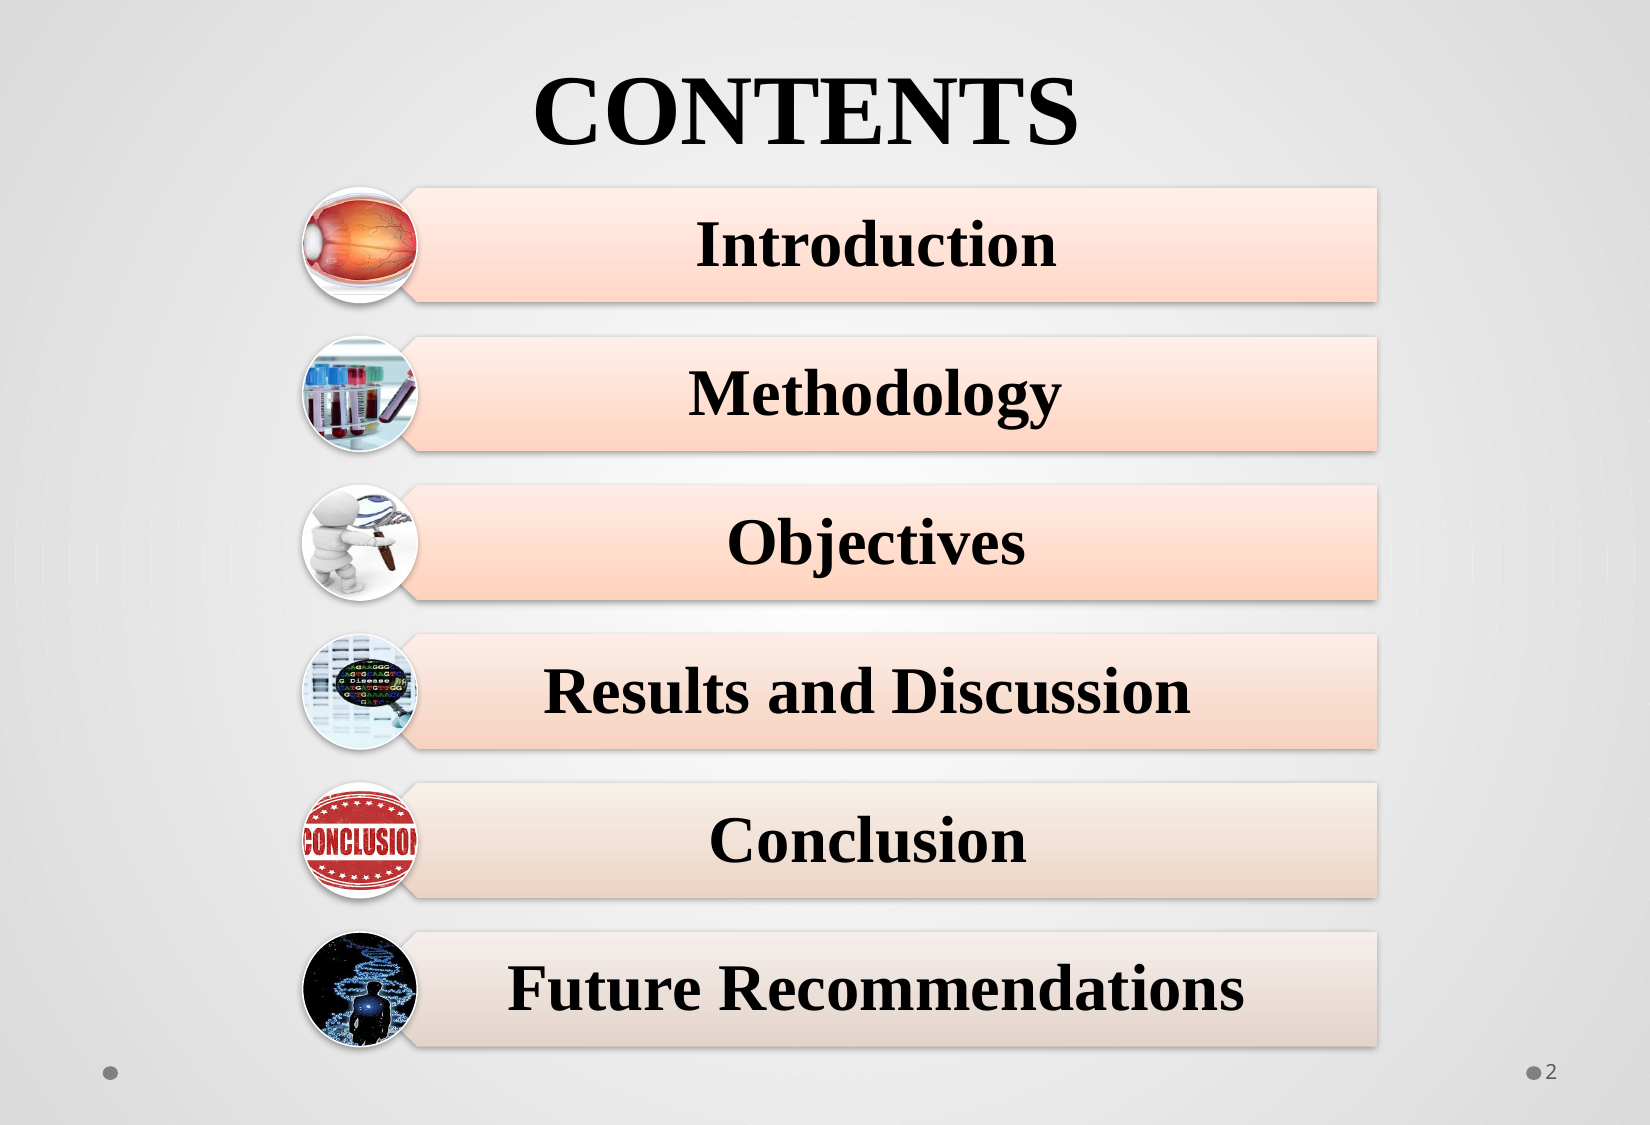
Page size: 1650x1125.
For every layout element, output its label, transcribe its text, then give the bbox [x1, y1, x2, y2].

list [74, 187, 1606, 1048]
title CONTENTS [24, 0, 1613, 172]
slide_number 2 [1541, 1042, 1643, 1103]
